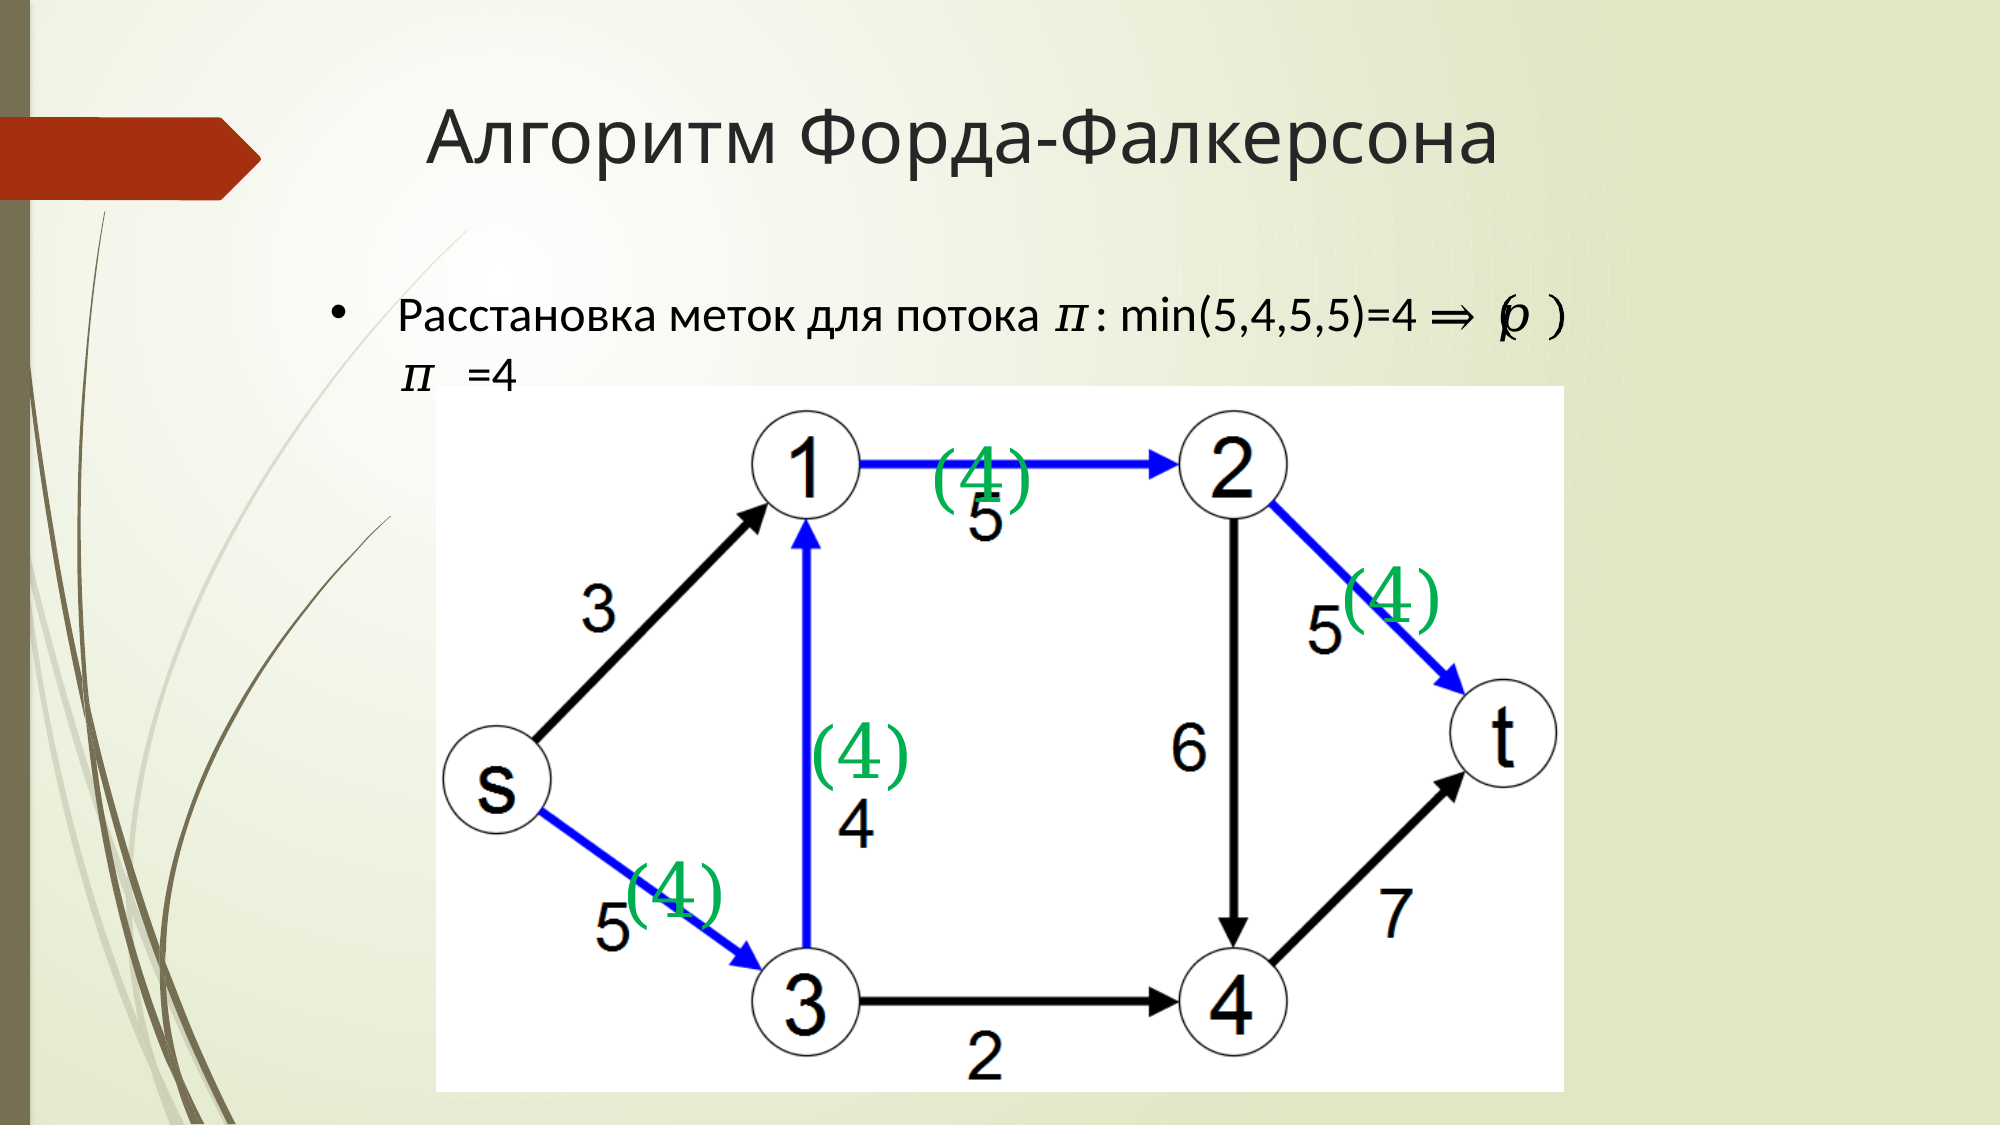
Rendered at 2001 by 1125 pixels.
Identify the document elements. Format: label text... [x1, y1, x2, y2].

title Алгоритм Форда-Фалкерсона [424, 37, 1576, 228]
text_box [436, 933, 1564, 1092]
text_box Расстановка меток для потока 𝜋: min(5,4,5,5)=4 ⇒ 𝑝 𝜋 =4 (4) (4) (4) (4) [327, 262, 1622, 933]
